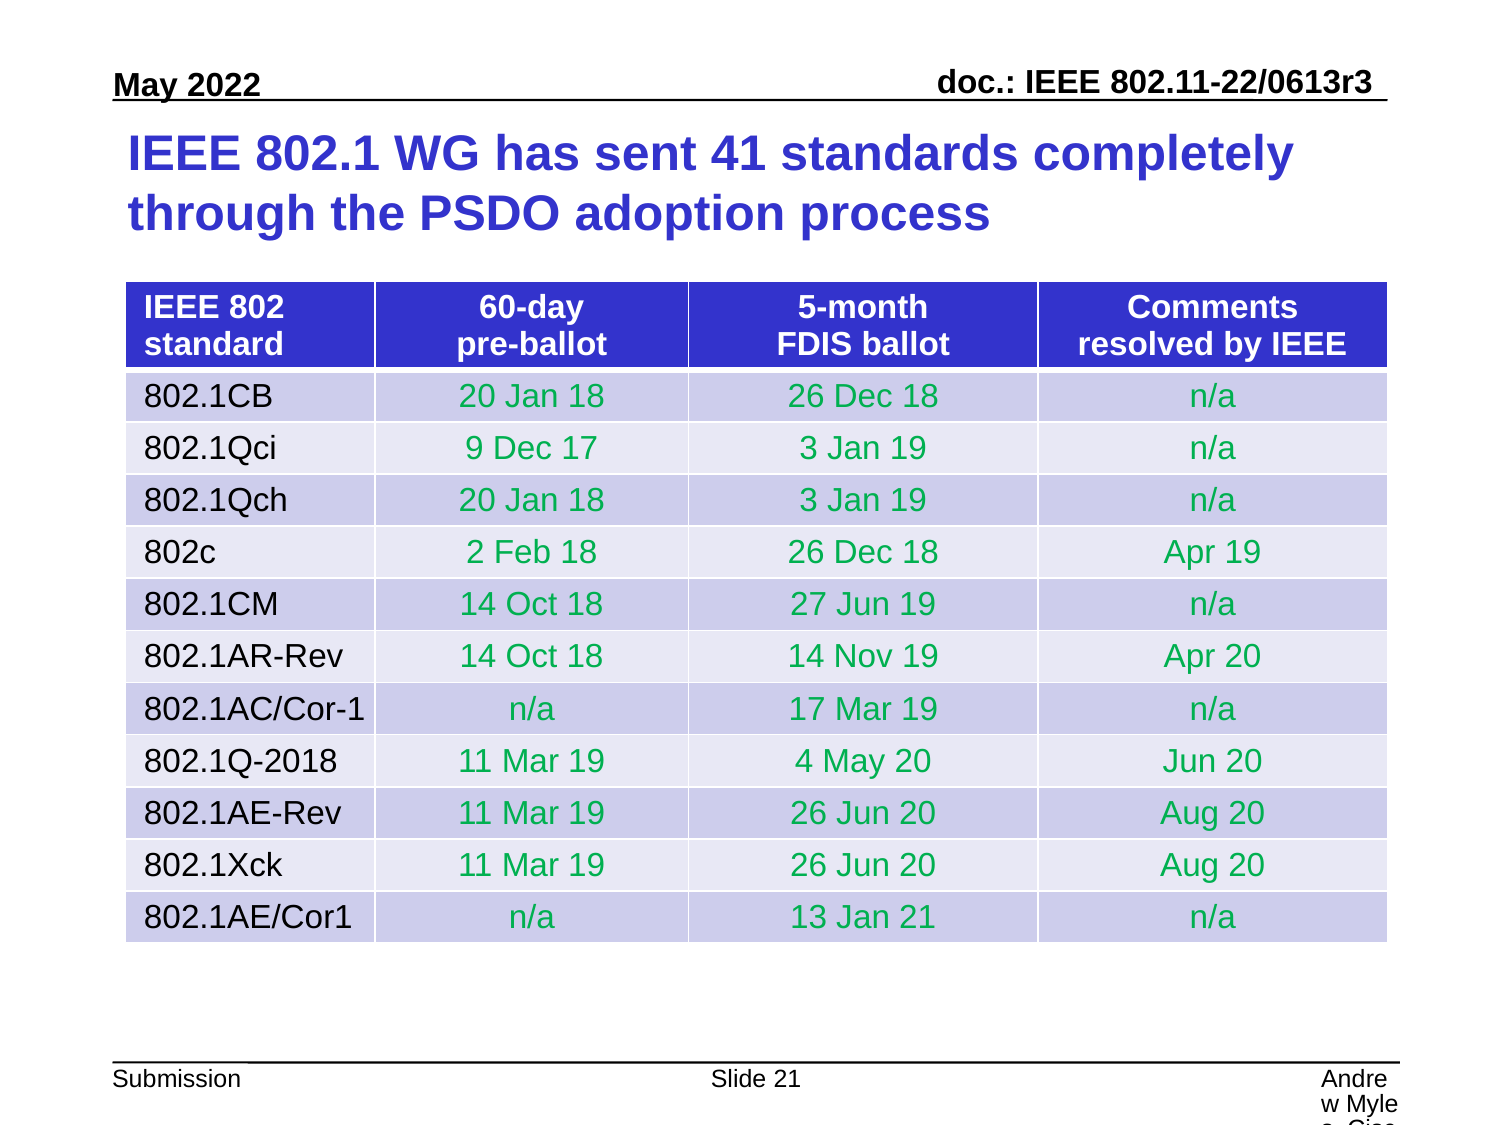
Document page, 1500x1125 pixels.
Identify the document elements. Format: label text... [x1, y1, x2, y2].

table_cell 2 Feb 18 [376, 527, 688, 577]
table_cell 4 May 20 [689, 735, 1037, 786]
table_cell 11 Mar 19 [376, 788, 688, 838]
table_cell 802.1Qci [126, 423, 374, 473]
table_header Comments resolved by IEEE [1039, 282, 1387, 367]
table_cell 17 Mar 19 [689, 683, 1037, 734]
table_cell n/a [376, 683, 688, 734]
table_cell 802.1AC/Cor-1 [126, 683, 374, 734]
footer Andrew Myles, Cisco [1320, 1061, 1402, 1093]
table_cell 802c [126, 527, 374, 577]
table_cell 26 Jun 20 [689, 840, 1037, 890]
table_cell Apr 19 [1039, 527, 1387, 577]
table_cell n/a [1039, 373, 1387, 421]
table_cell n/a [1039, 423, 1387, 473]
table_cell 802.1AE-Rev [126, 788, 374, 838]
table_cell 26 Dec 18 [689, 527, 1037, 577]
table_cell 802.1Q-2018 [126, 735, 374, 786]
table_cell 802.1CM [126, 579, 374, 630]
title IEEE 802.1 WG has sent 41 standards completely through the PSDO adoption process [112, 112, 1388, 288]
table_header 5-month FDIS ballot [689, 282, 1037, 367]
table_cell 14 Oct 18 [376, 579, 688, 630]
table_cell 13 Jan 21 [689, 892, 1037, 942]
table_cell 26 Dec 18 [689, 373, 1037, 421]
table_cell 802.1Qch [126, 475, 374, 525]
table_cell 3 Jan 19 [689, 423, 1037, 473]
table_cell n/a [376, 892, 688, 942]
table_cell n/a [1039, 475, 1387, 525]
table_cell Aug 20 [1039, 788, 1387, 838]
table_cell n/a [1039, 683, 1387, 734]
table_cell 14 Oct 18 [376, 631, 688, 682]
table_cell 26 Jun 20 [689, 788, 1037, 838]
table_cell n/a [1039, 892, 1387, 942]
table_cell 11 Mar 19 [376, 735, 688, 786]
table_cell 11 Mar 19 [376, 840, 688, 890]
table_cell Apr 20 [1039, 631, 1387, 682]
table_header 60-day pre-ballot [376, 282, 688, 367]
table_cell 802.1AE/Cor1 [126, 892, 374, 942]
table_cell 20 Jan 18 [376, 373, 688, 421]
table_cell 27 Jun 19 [689, 579, 1037, 630]
slide_number Slide 21 [709, 1061, 803, 1093]
table_cell 802.1AR-Rev [126, 631, 374, 682]
table_cell 20 Jan 18 [376, 475, 688, 525]
table_cell Jun 20 [1039, 735, 1387, 786]
table_cell Aug 20 [1039, 840, 1387, 890]
table_cell 3 Jan 19 [689, 475, 1037, 525]
table_cell 9 Dec 17 [376, 423, 688, 473]
table_cell n/a [1039, 579, 1387, 630]
table_cell 802.1CB [126, 373, 374, 421]
table_header IEEE 802 standard [126, 282, 374, 367]
table_cell 802.1Xck [126, 840, 374, 890]
table_cell 14 Nov 19 [689, 631, 1037, 682]
